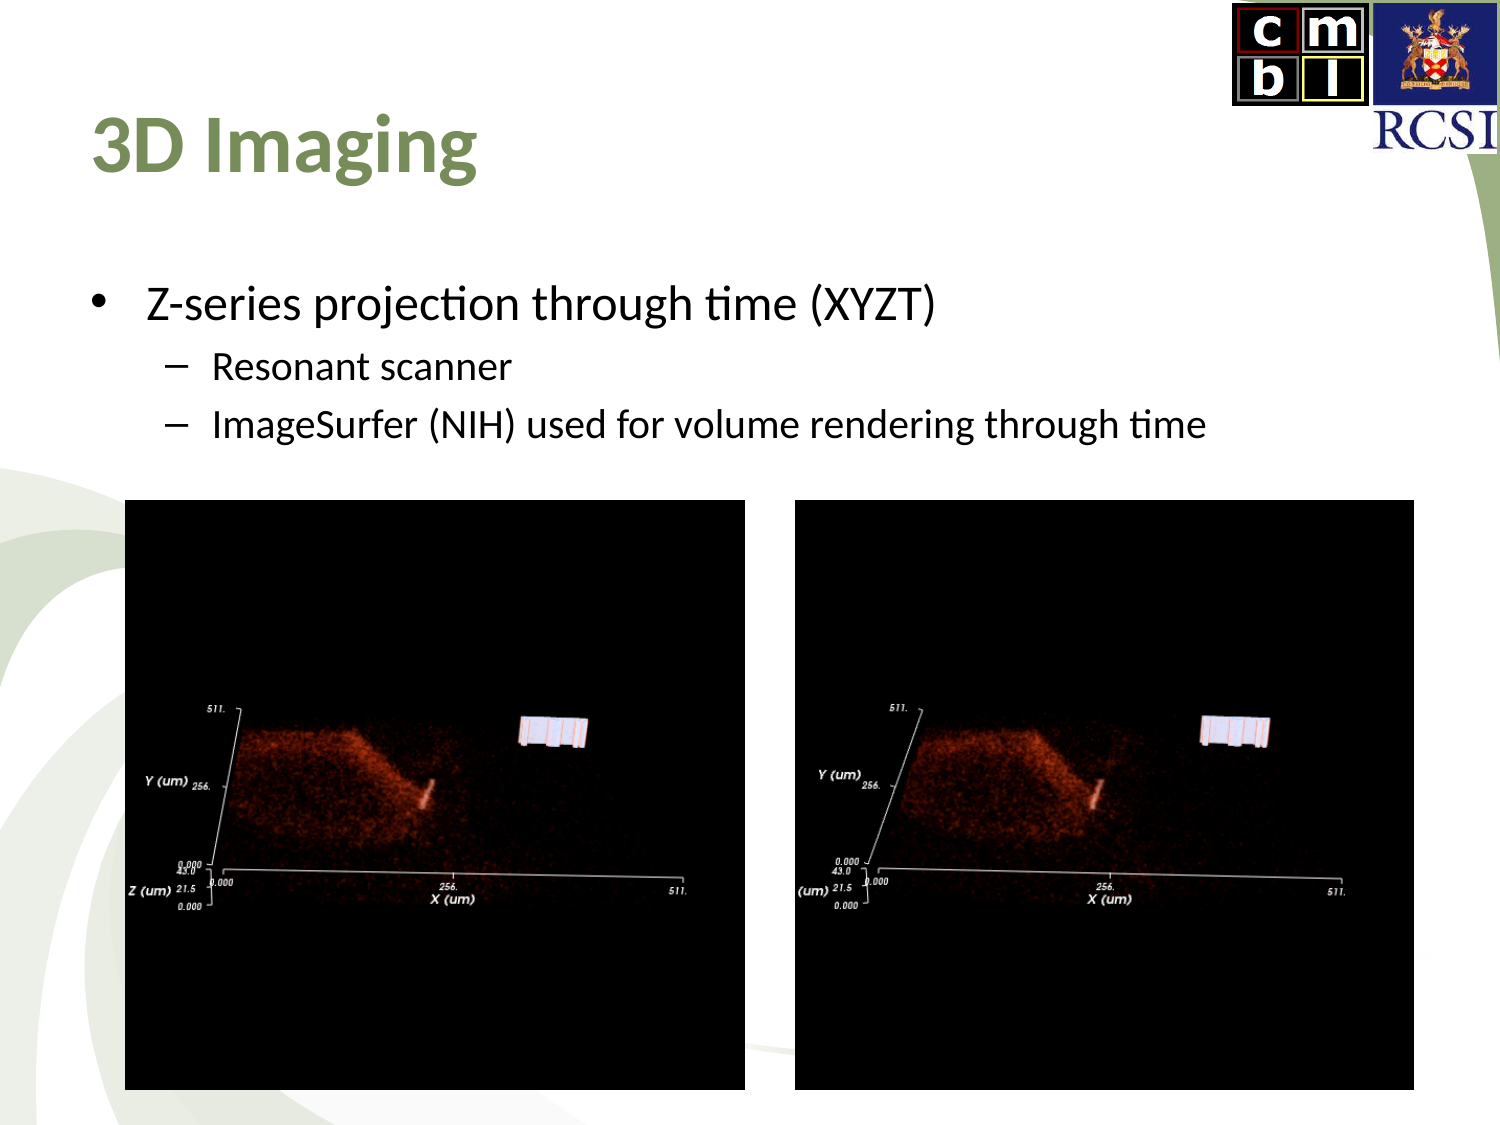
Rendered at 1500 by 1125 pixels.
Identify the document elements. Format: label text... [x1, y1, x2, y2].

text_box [794, 499, 1415, 1091]
list Z-series projection through time (XYZT) Resonant scanner ImageSurfer (NIH) used for volume rendering through time [75, 262, 1425, 513]
picture [1232, 2, 1369, 106]
picture [1373, 2, 1498, 154]
title 3D Imaging [75, 45, 1425, 233]
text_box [124, 499, 746, 1091]
